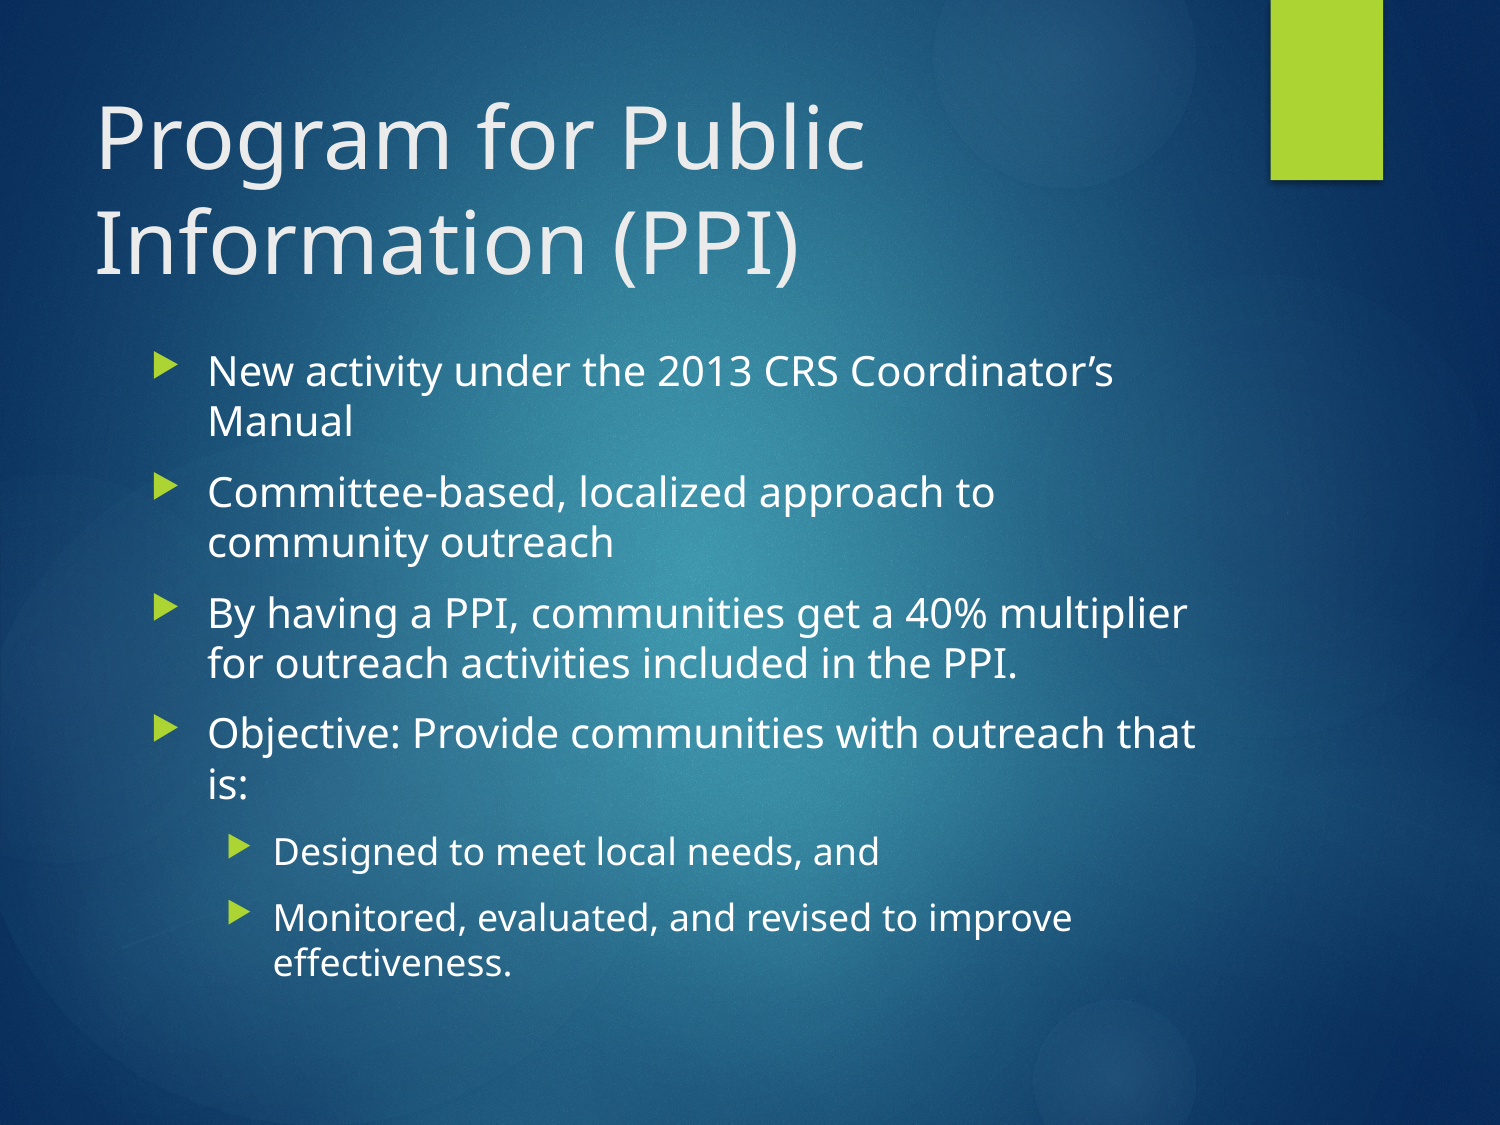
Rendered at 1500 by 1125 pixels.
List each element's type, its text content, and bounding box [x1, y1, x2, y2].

list New activity under the 2013 CRS Coordinator’s Manual Committee-based, localized approach to community outreach By having a PPI, communities get a 40% multiplier for outreach activities included in the PPI. Objective: Provide communities with outreach that is: Designed to meet local needs, and Monitored, evaluated, and revised to improve effectiveness. [135, 336, 1237, 1025]
title Program for Public Information (PPI) [79, 74, 1237, 304]
